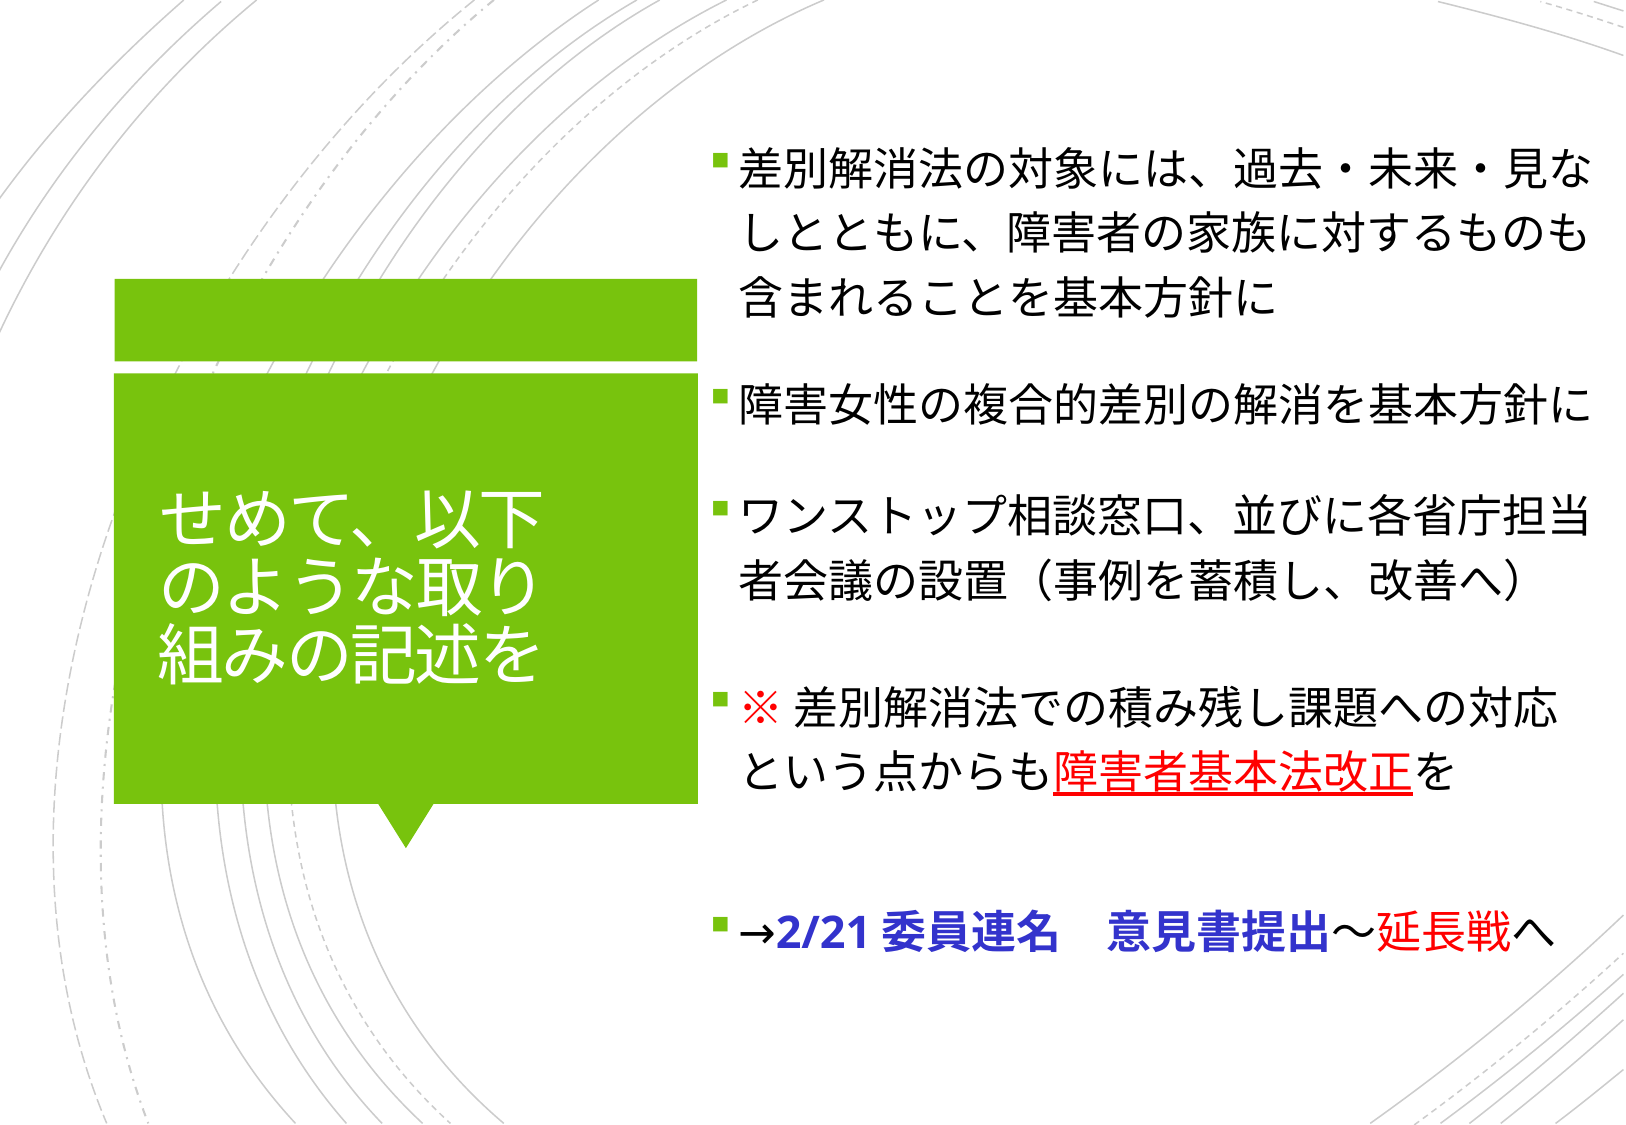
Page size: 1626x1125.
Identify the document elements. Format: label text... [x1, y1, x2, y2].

list 差別解消法の対象には、過去・未来・見なしとともに、障害者の家族に対するものも含まれることを基本方針に 障害女性の複合的差別の解消を基本方針に ワンストップ相談窓口、並びに各省庁担当者会議の設置（事例を蓄積し、改善へ） ※差別解消法での積み残し課題への対応という点からも障害者基本法改正を →2/21委員連名 意見書提出〜延長戦へ [694, 76, 1616, 1011]
title せめて、以下のような取り組みの記述を [118, 427, 585, 756]
